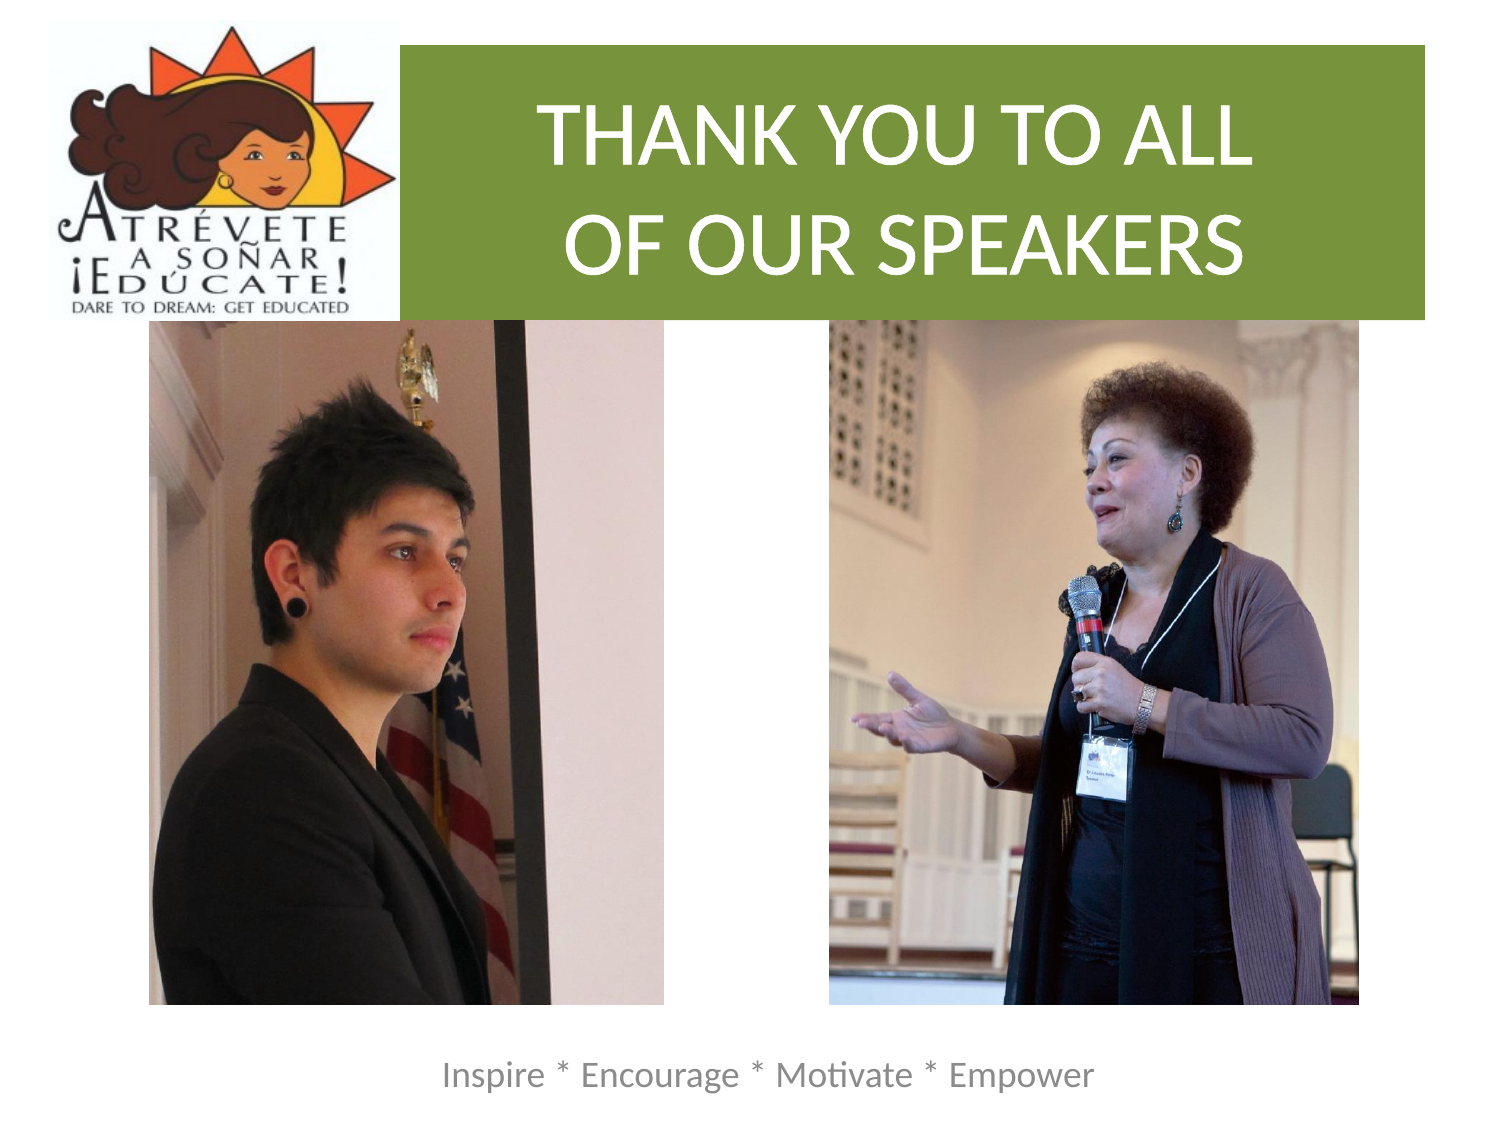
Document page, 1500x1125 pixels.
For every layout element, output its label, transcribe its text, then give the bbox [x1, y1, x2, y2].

footer Inspire * Encourage * Motivate * Empower [425, 1042, 1113, 1103]
title THANK YOU TO ALL OF OUR SPEAKERS [404, 45, 1425, 321]
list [149, 319, 664, 1006]
picture [49, 19, 401, 321]
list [828, 319, 1359, 1006]
